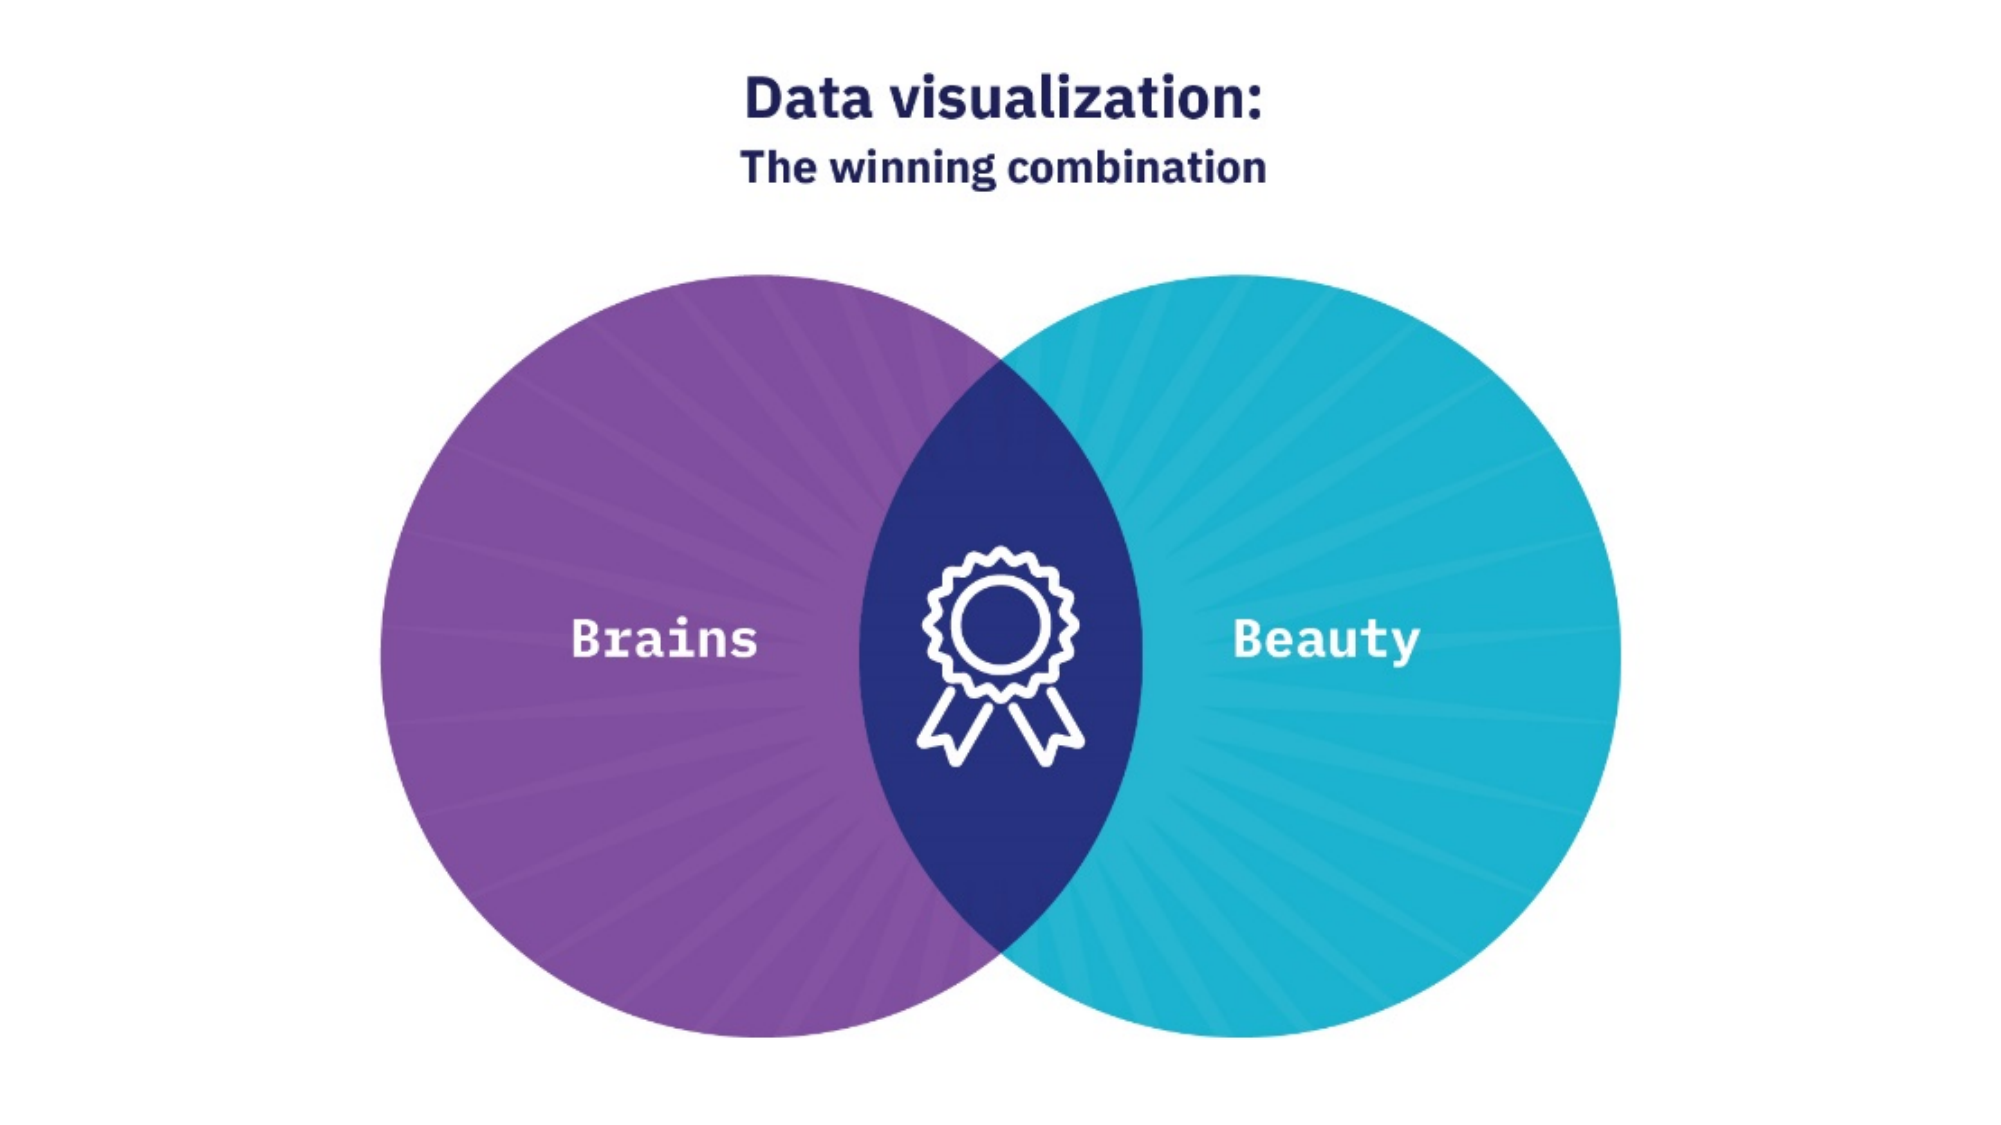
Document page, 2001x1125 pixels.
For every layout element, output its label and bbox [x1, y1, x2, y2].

picture [170, 0, 1912, 1125]
